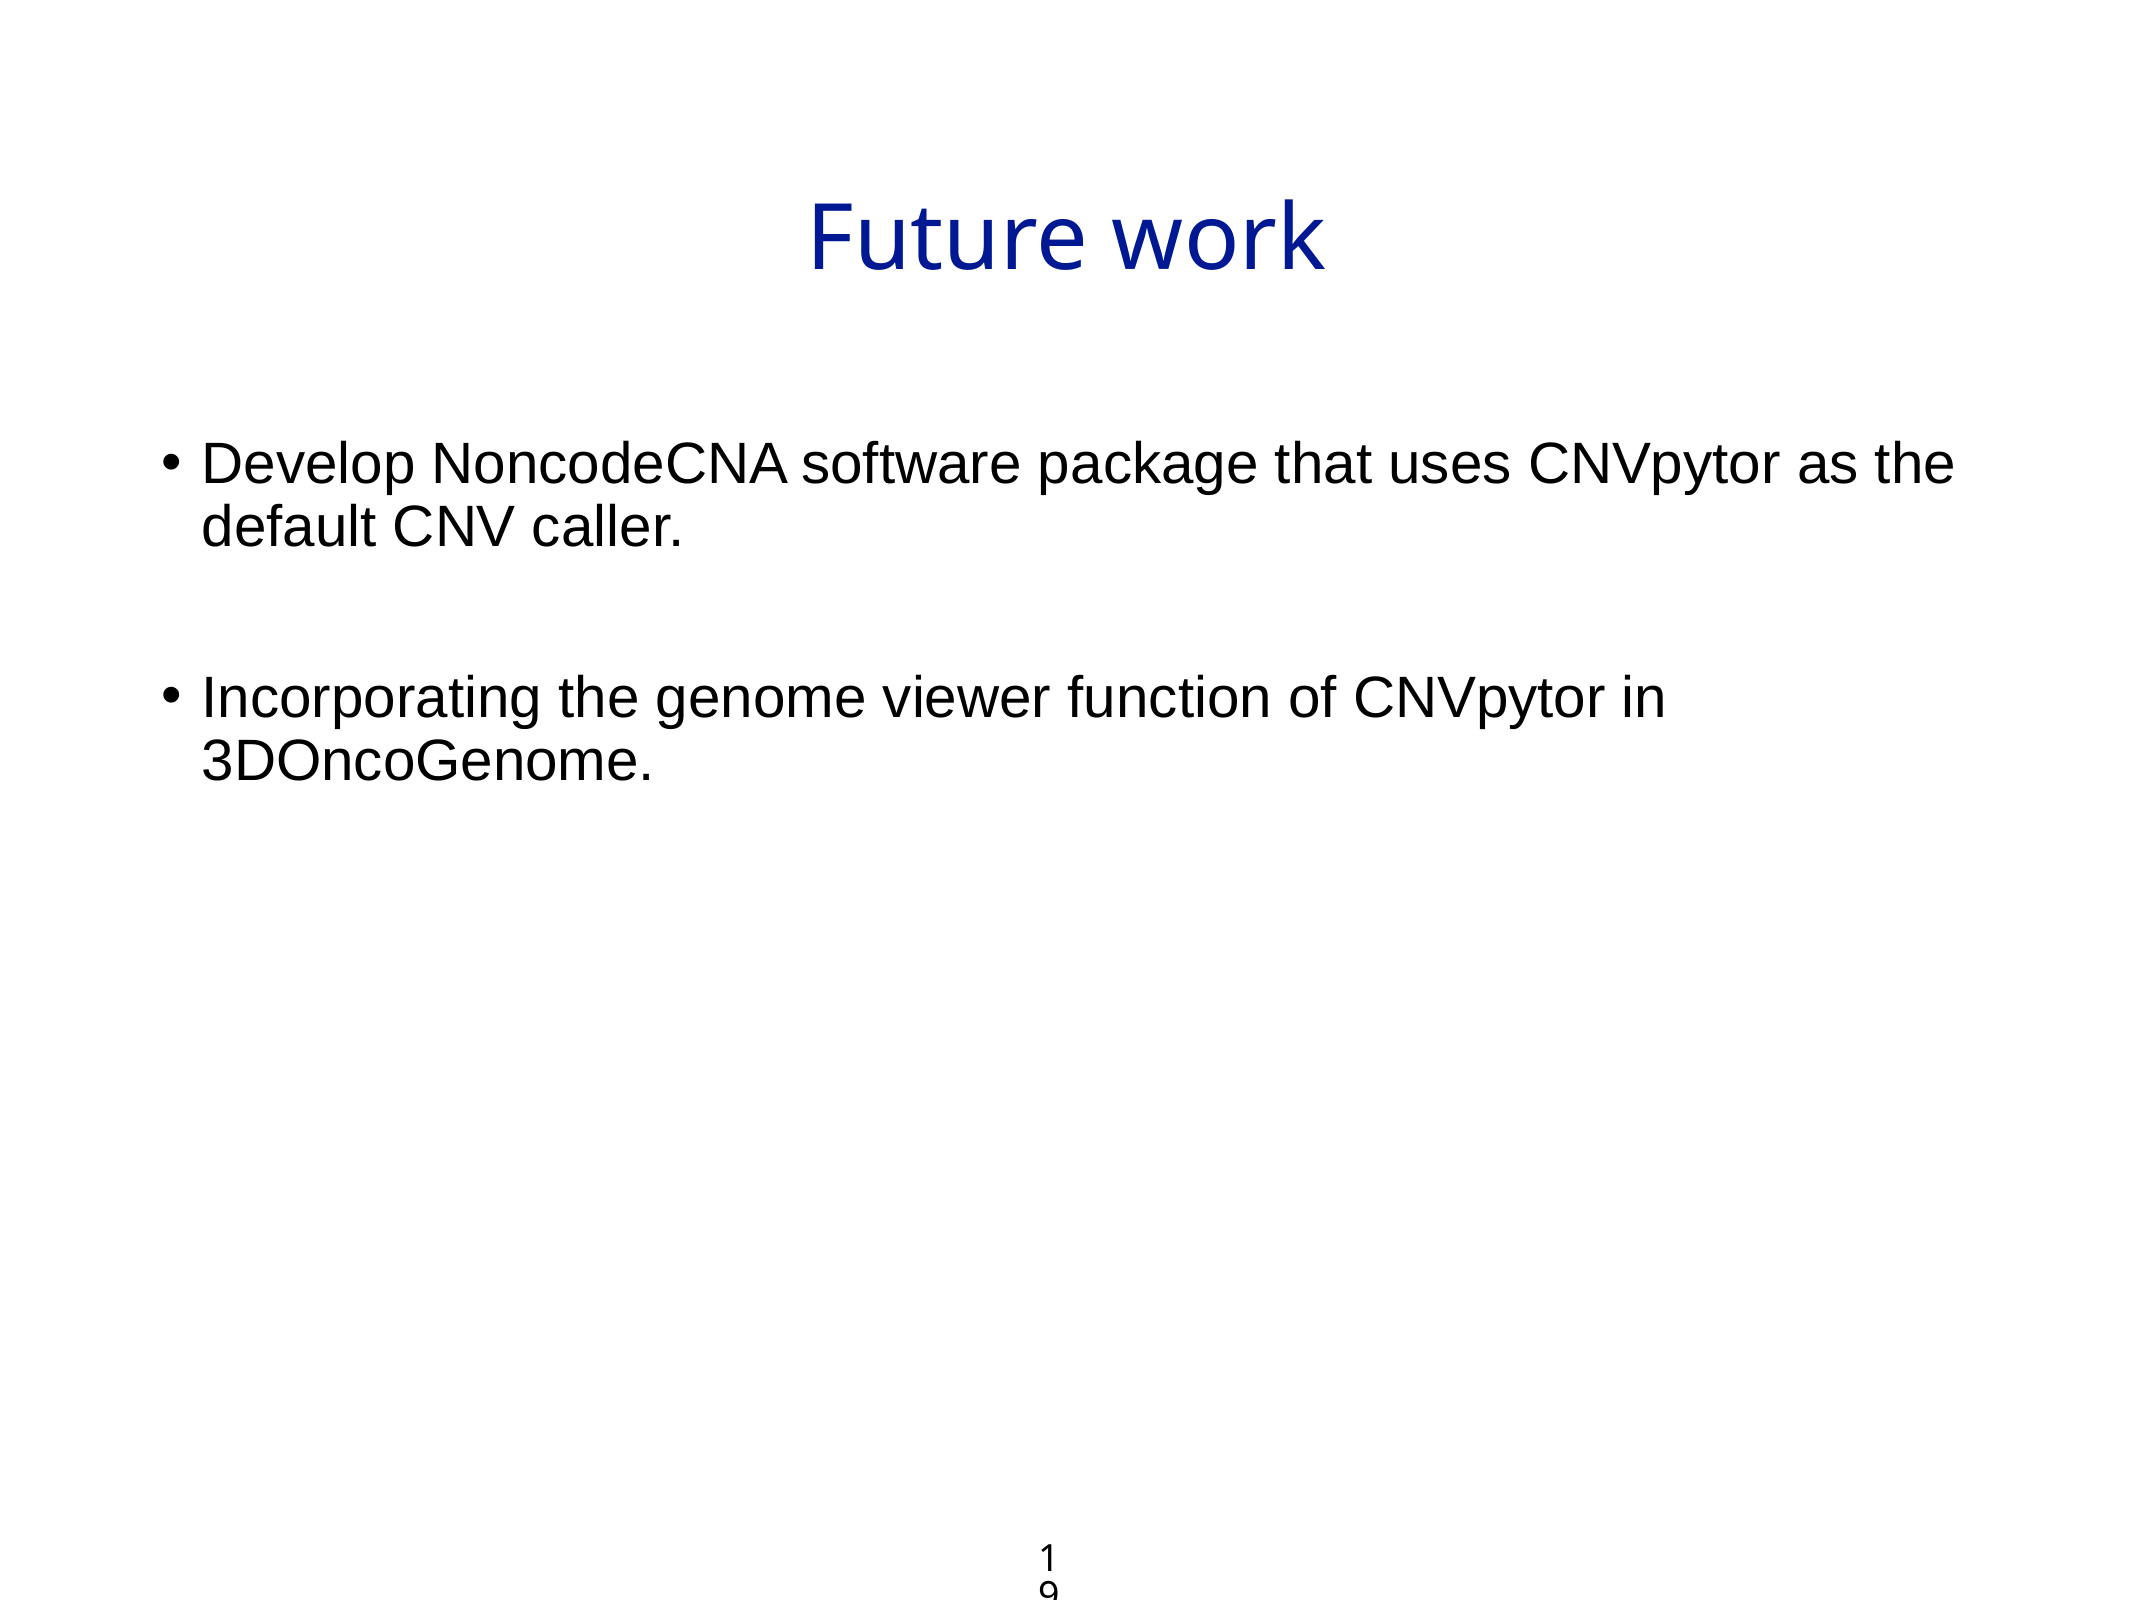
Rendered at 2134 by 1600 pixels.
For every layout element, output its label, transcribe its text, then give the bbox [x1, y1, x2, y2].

title Future work [146, 85, 1987, 395]
slide_number 19 [1023, 1518, 1096, 1600]
list Develop NoncodeCNA software package that uses CNVpytor as the default CNV caller. Incorporating the genome viewer function of CNVpytor in 3DOncoGenome. [146, 425, 1987, 1442]
